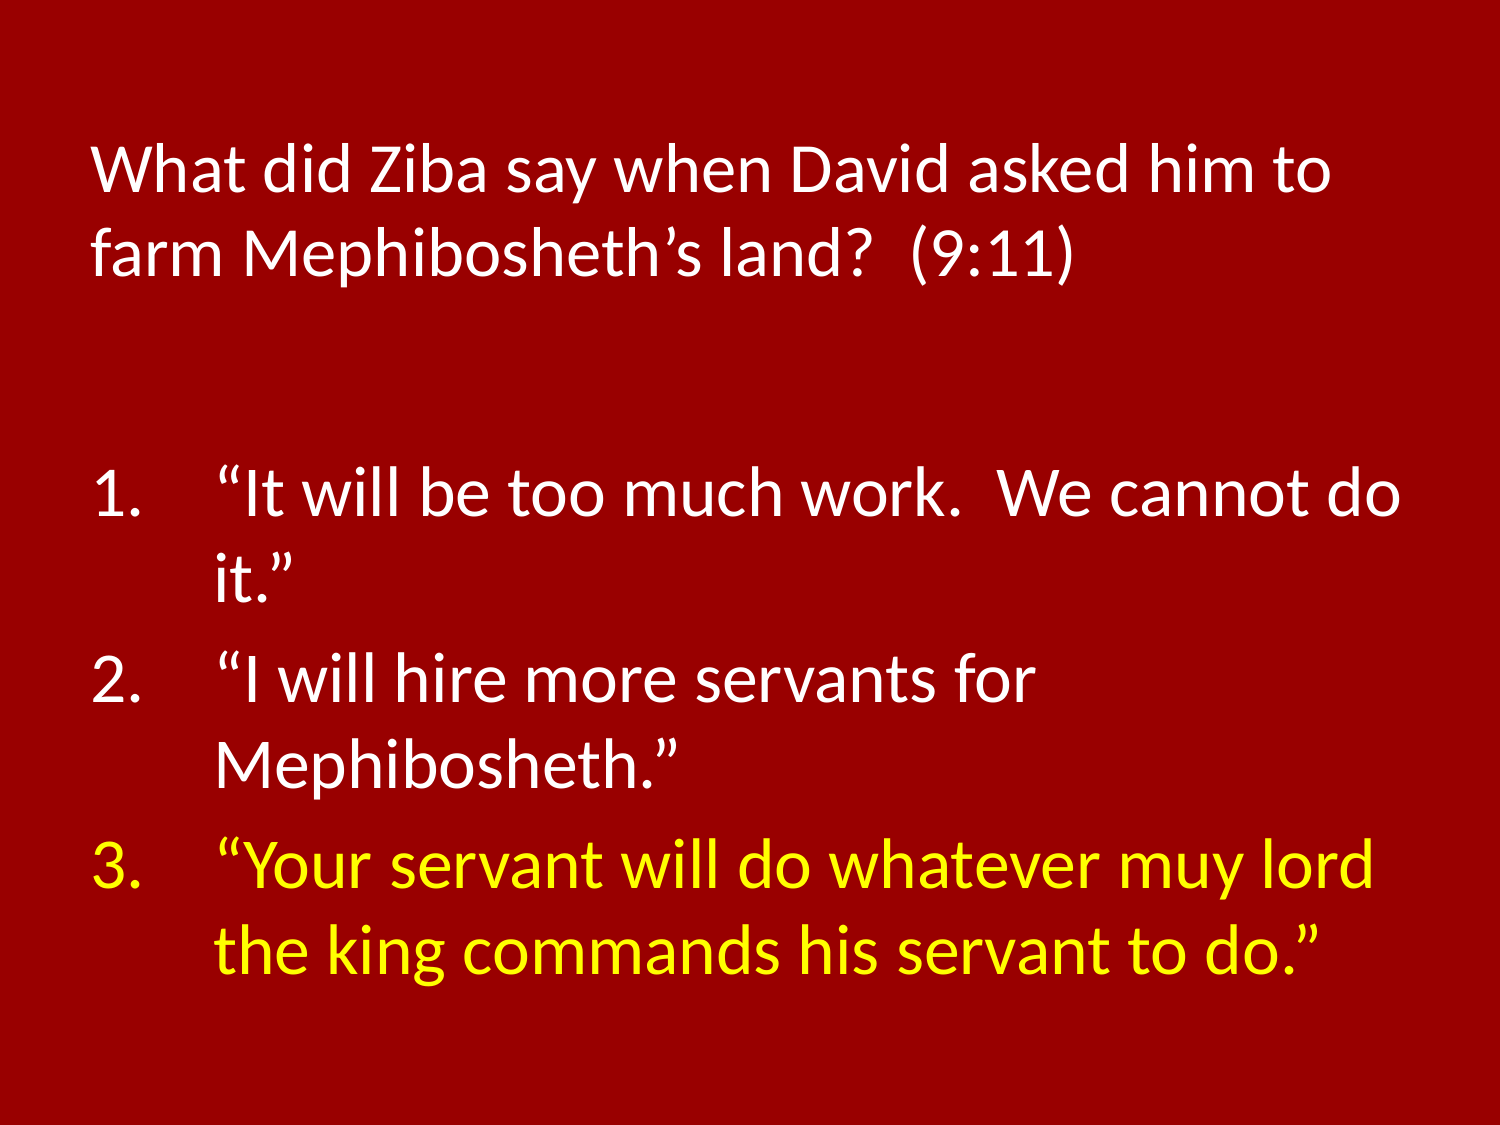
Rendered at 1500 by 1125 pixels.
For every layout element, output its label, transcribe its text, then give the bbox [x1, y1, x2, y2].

title What did Ziba say when David asked him to farm Mephibosheth’s land? (9:11) [75, 112, 1425, 300]
list “It will be too much work. We cannot do it.” “I will hire more servants for Mephibosheth.” “Your servant will do whatever muy lord the king commands his servant to do.” [75, 437, 1425, 1005]
